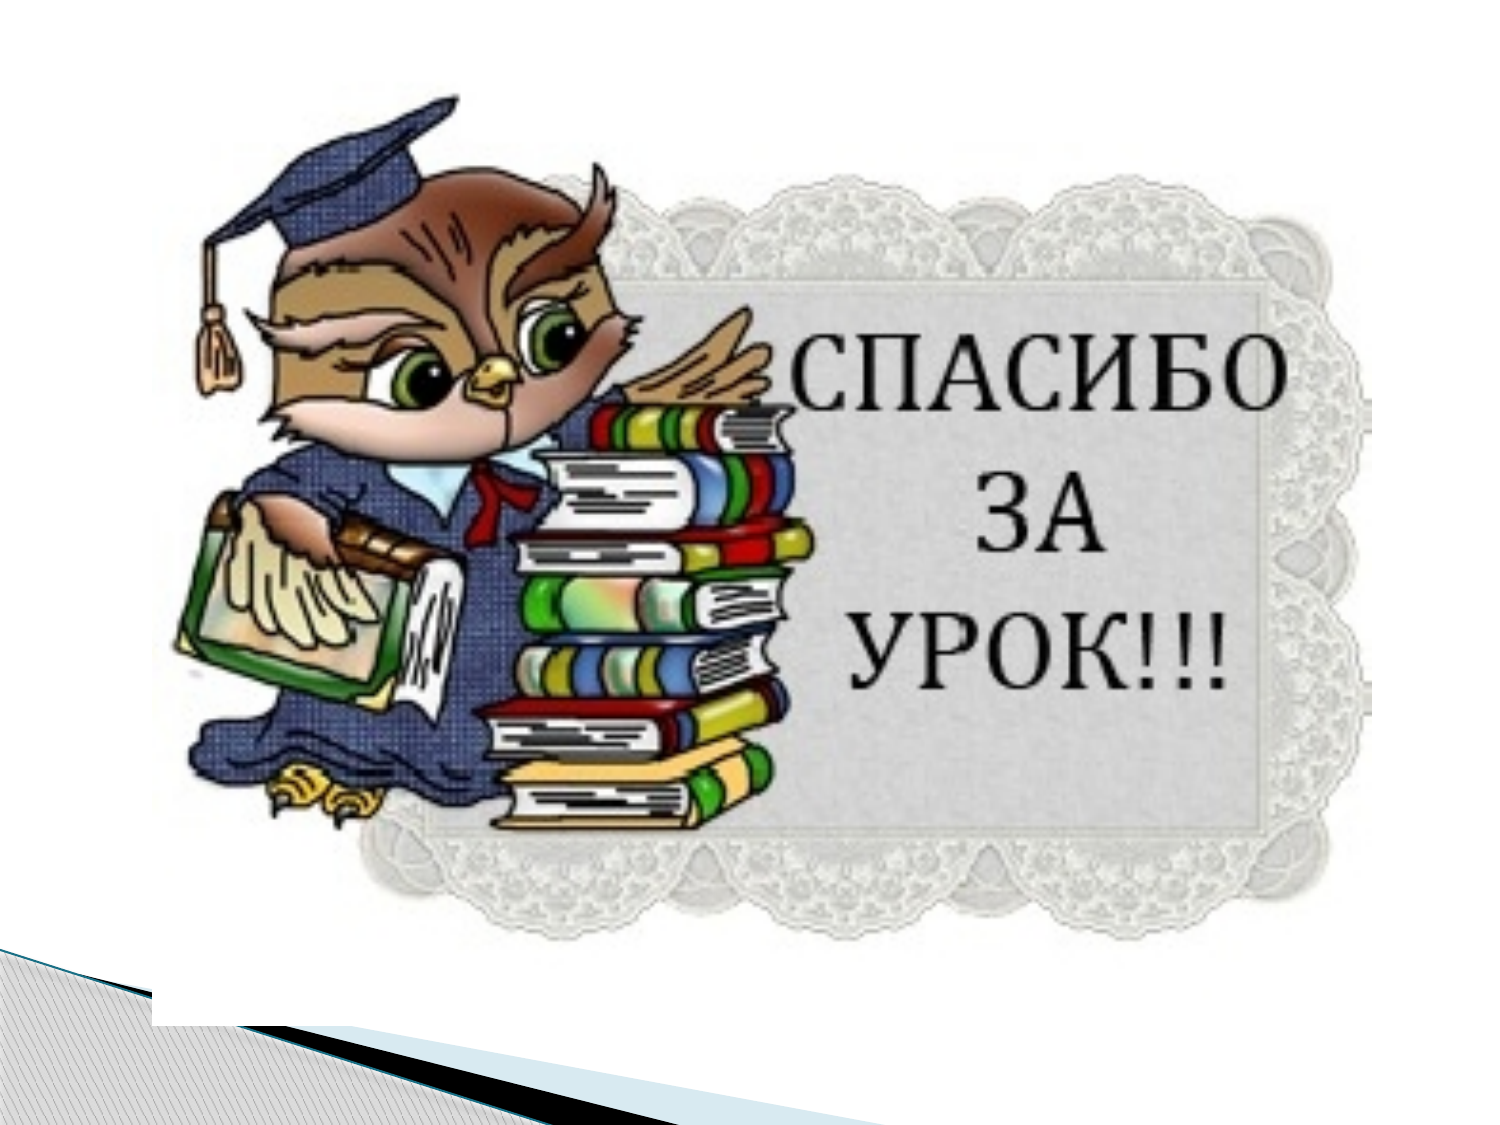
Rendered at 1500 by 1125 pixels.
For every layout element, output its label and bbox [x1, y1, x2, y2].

list [152, 23, 1372, 1026]
